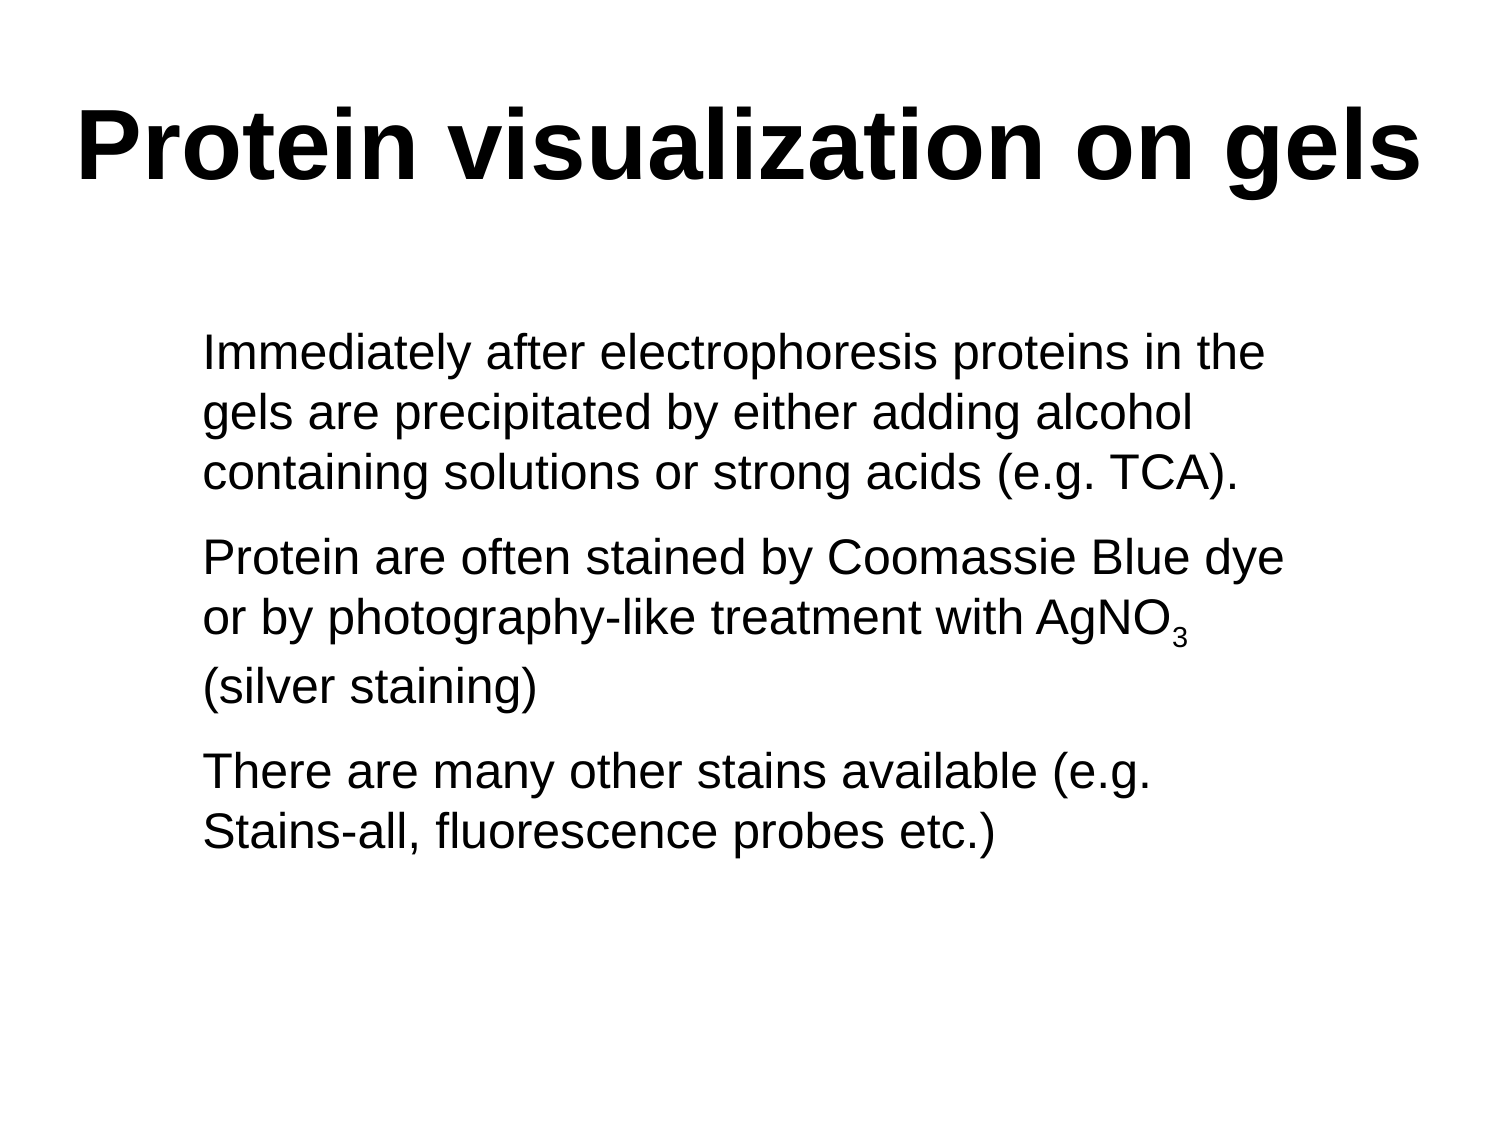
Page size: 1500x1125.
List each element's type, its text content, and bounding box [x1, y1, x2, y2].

text_box Immediately after electrophoresis proteins in the gels are precipitated by either adding alcohol containing solutions or strong acids (e.g. TCA). Protein are often stained by Coomassie Blue dye or by photography-like treatment with AgNO3 (silver staining) There are many other stains available (e.g. Stains-all, fluorescence probes etc.) [187, 312, 1325, 866]
title Protein visualization on gels [50, 75, 1450, 205]
